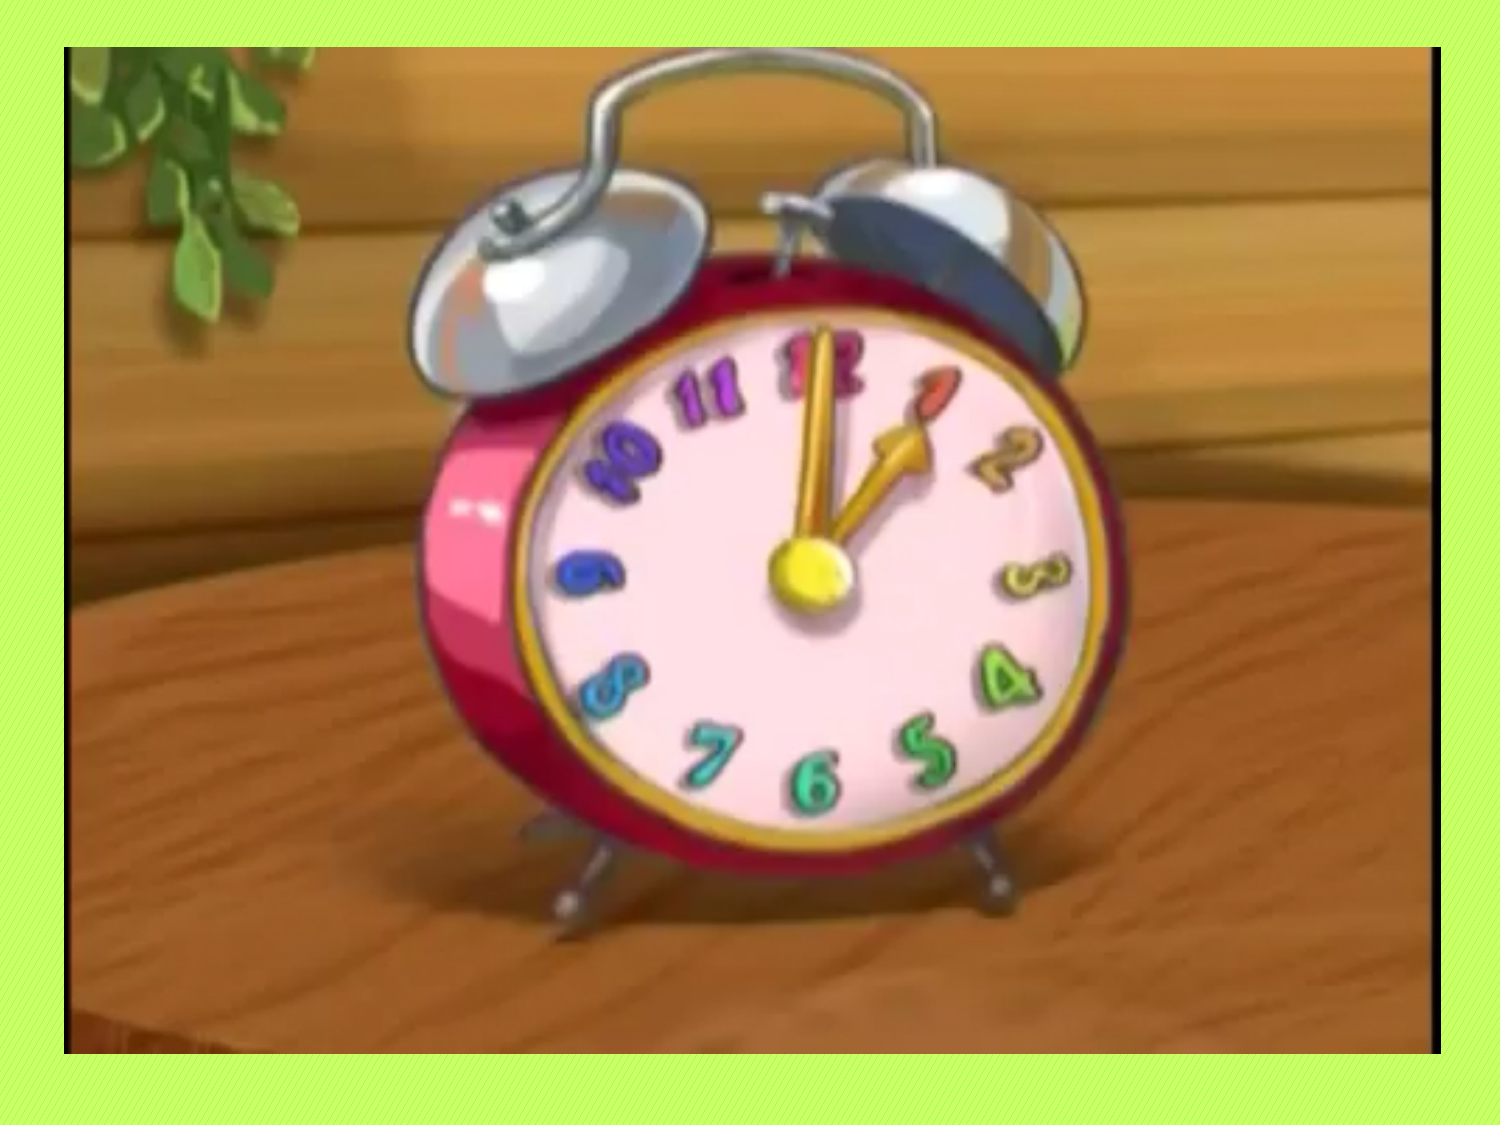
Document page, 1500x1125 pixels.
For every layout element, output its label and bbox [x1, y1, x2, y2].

list [63, 46, 1442, 1055]
